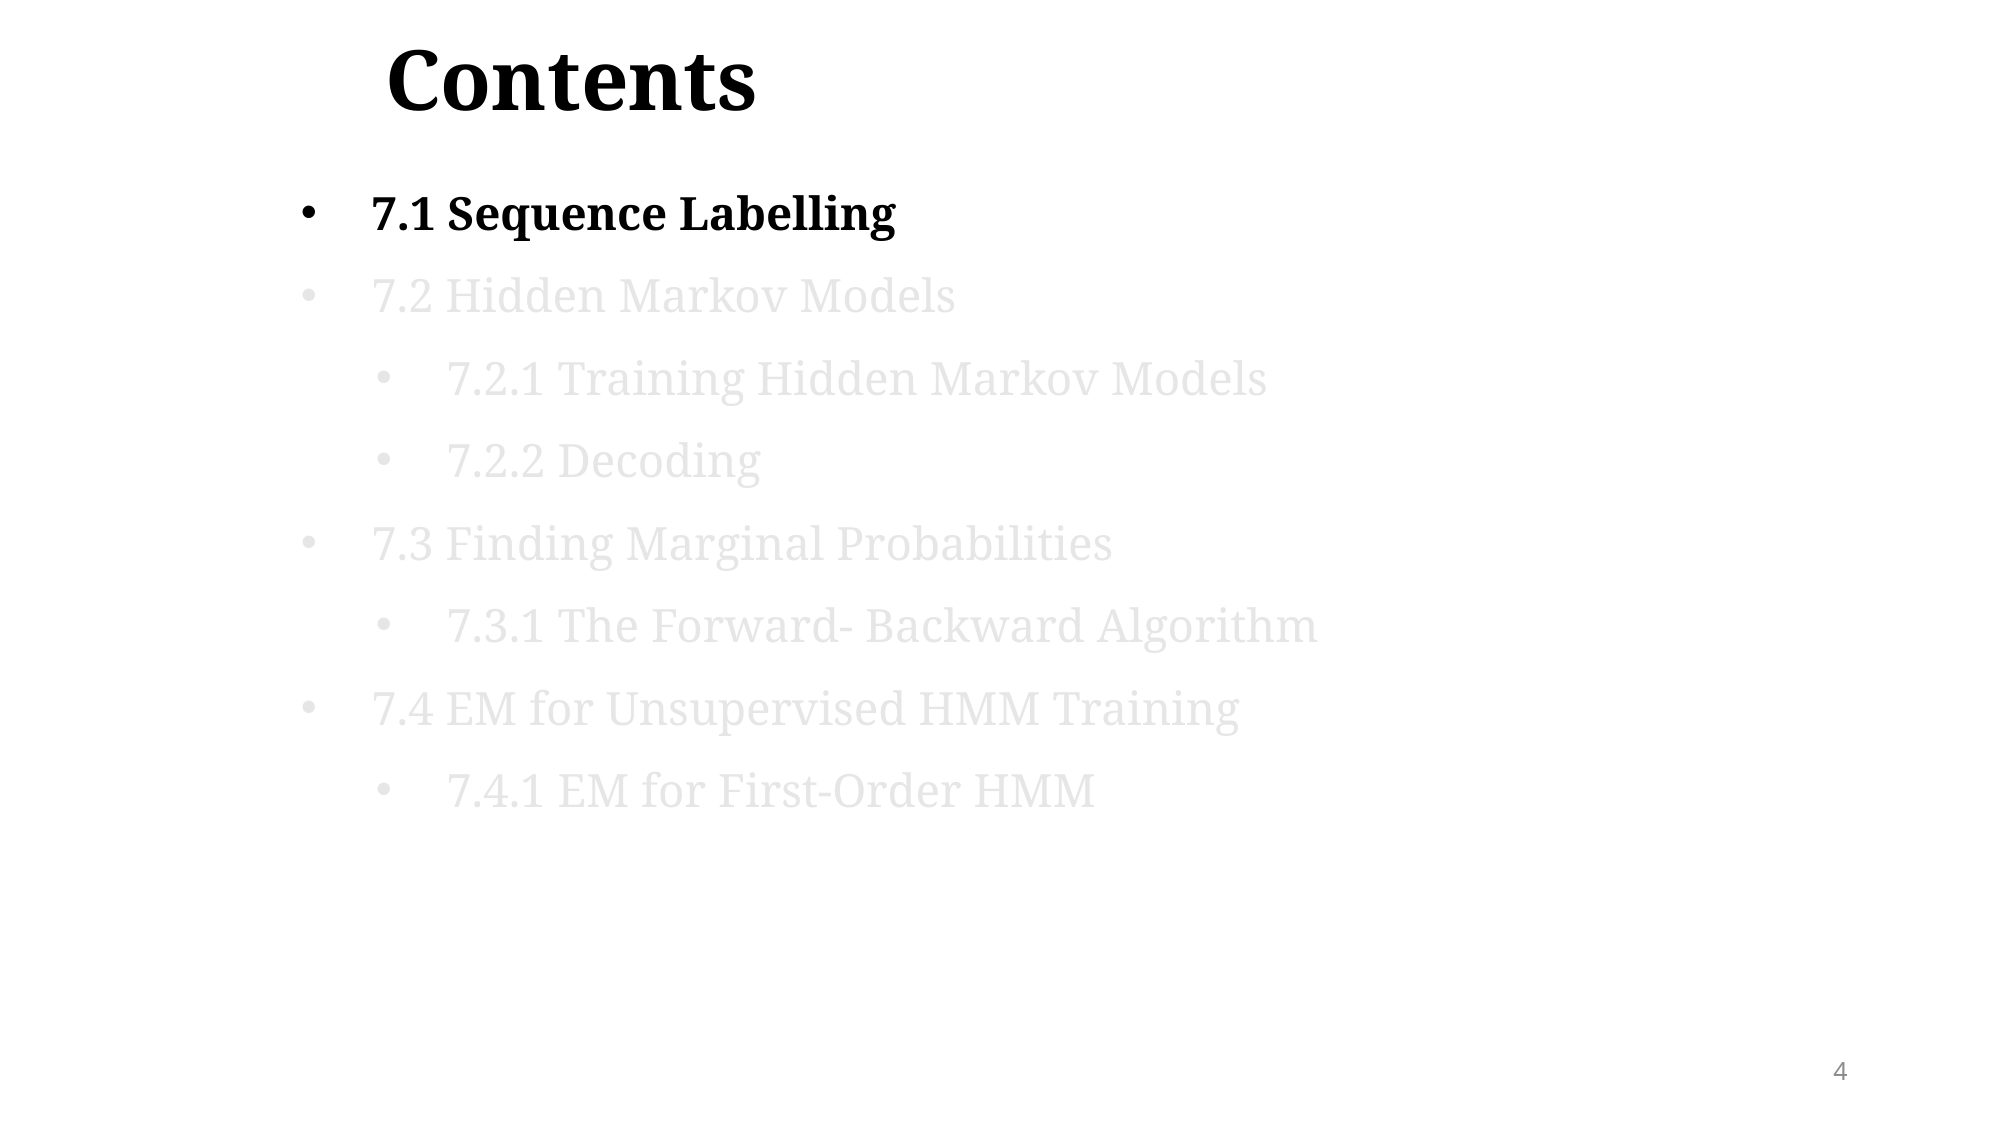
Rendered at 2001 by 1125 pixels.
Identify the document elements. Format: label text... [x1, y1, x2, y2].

slide_number 4 [1412, 1042, 1863, 1103]
text_box Contents [370, 19, 872, 135]
text_box 7.1 Sequence Labelling 7.2 Hidden Markov Models 7.2.1 Training Hidden Markov Models 7.2.2 Decoding 7.3 Finding Marginal Probabilities 7.3.1 The Forward- Backward Algorithm 7.4 EM for Unsupervised HMM Training 7.4.1 EM for First-Order HMM [286, 149, 1334, 824]
